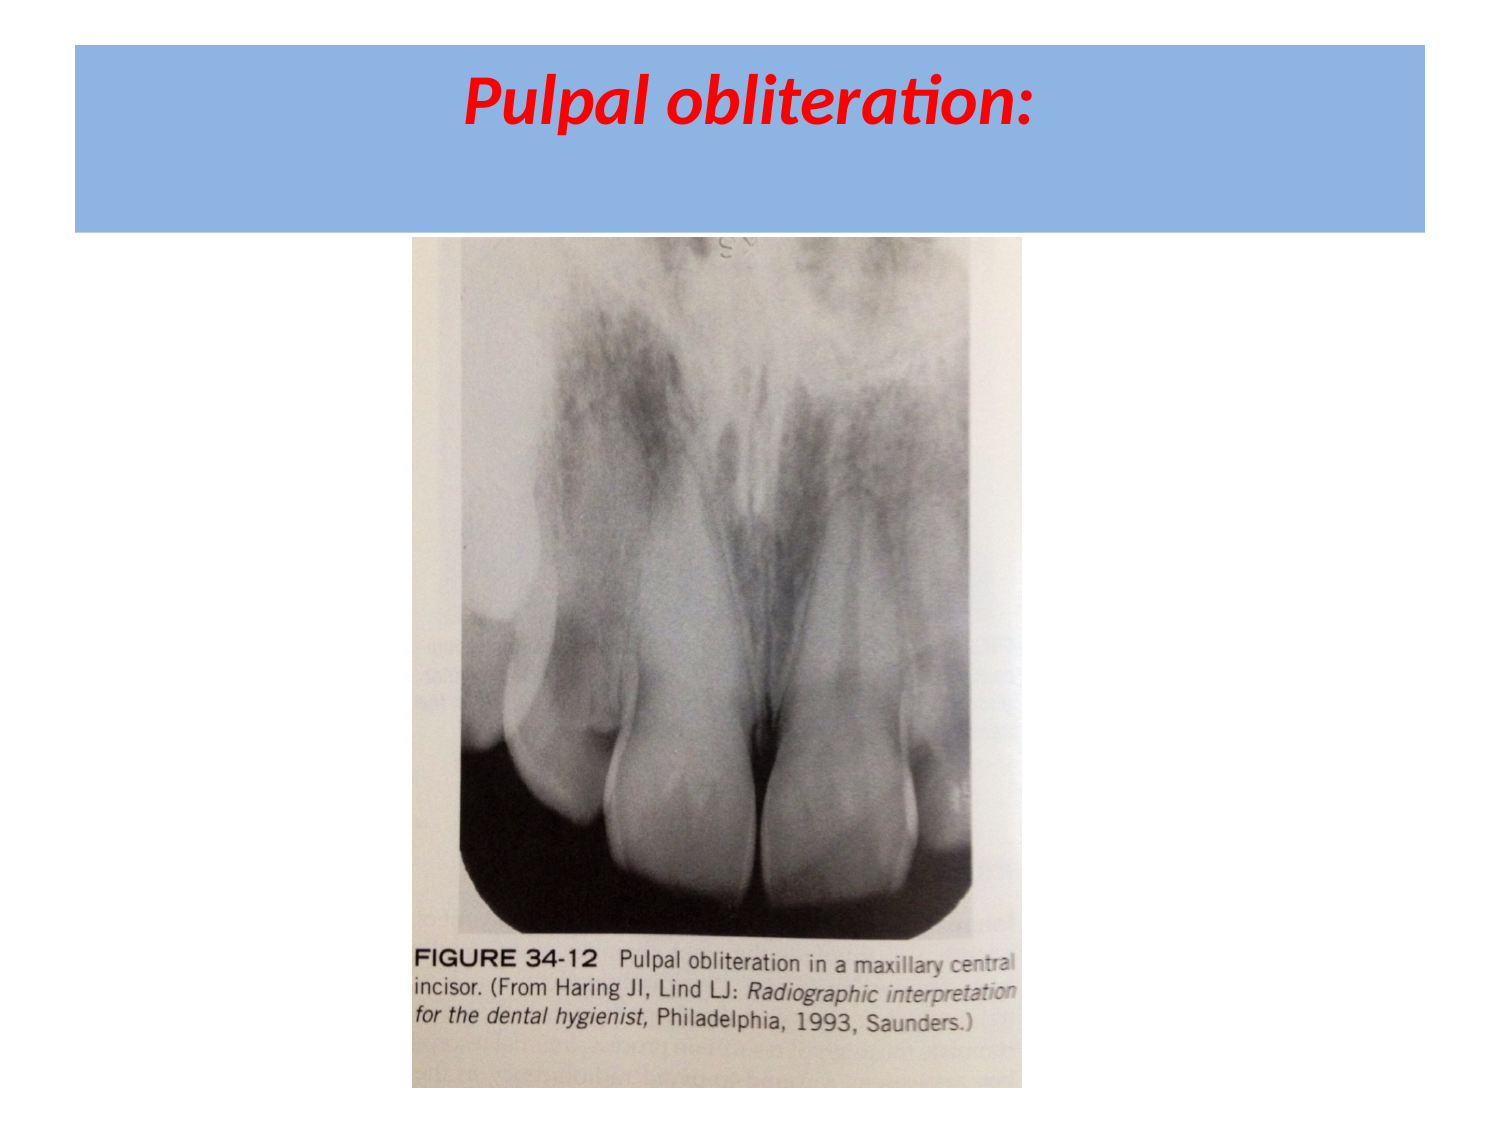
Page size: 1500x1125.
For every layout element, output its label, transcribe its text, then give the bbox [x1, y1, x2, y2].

title Pulpal obliteration: [75, 45, 1425, 233]
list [412, 237, 1022, 1088]
